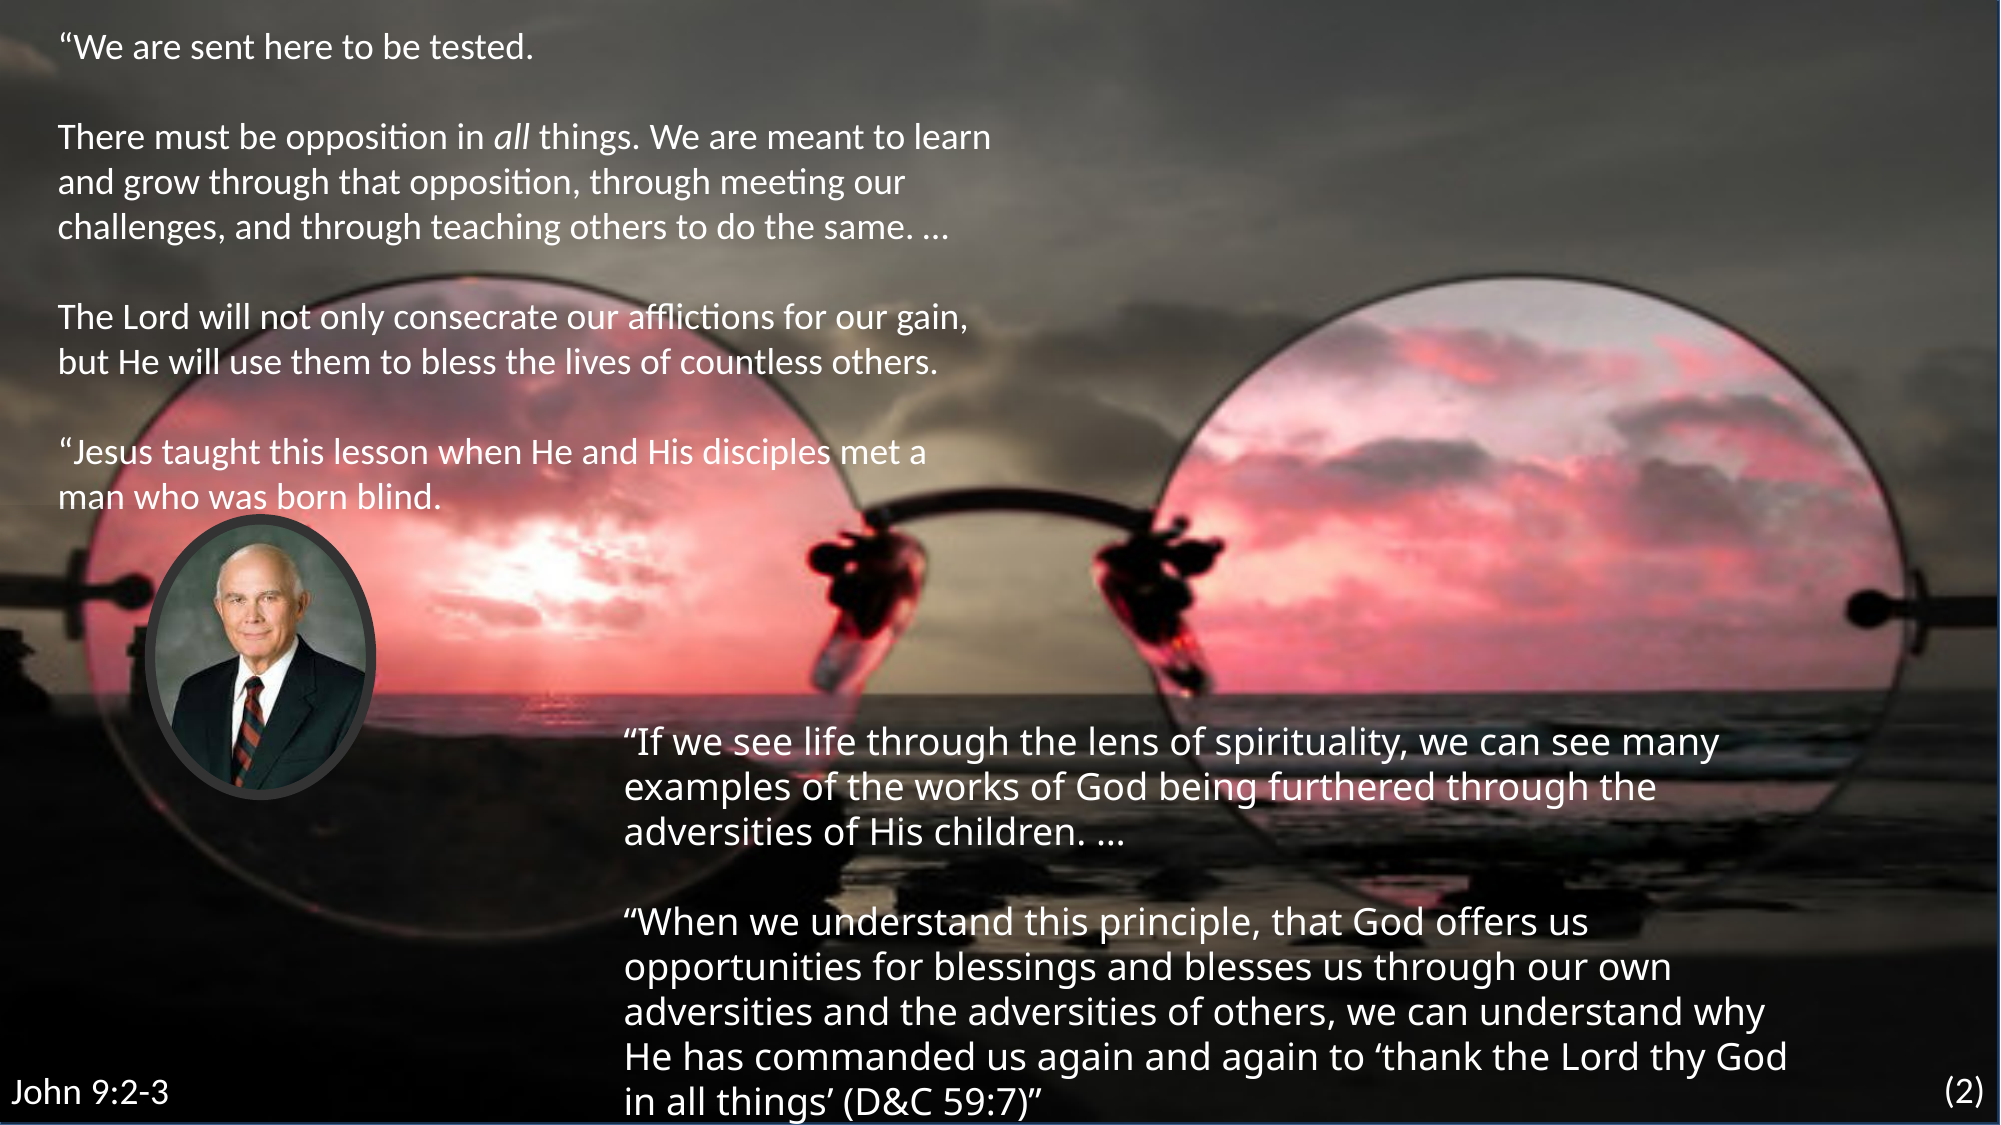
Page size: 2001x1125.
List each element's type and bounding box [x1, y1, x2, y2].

text_box [1824, 1119, 2000, 1125]
picture [0, 0, 1997, 1122]
